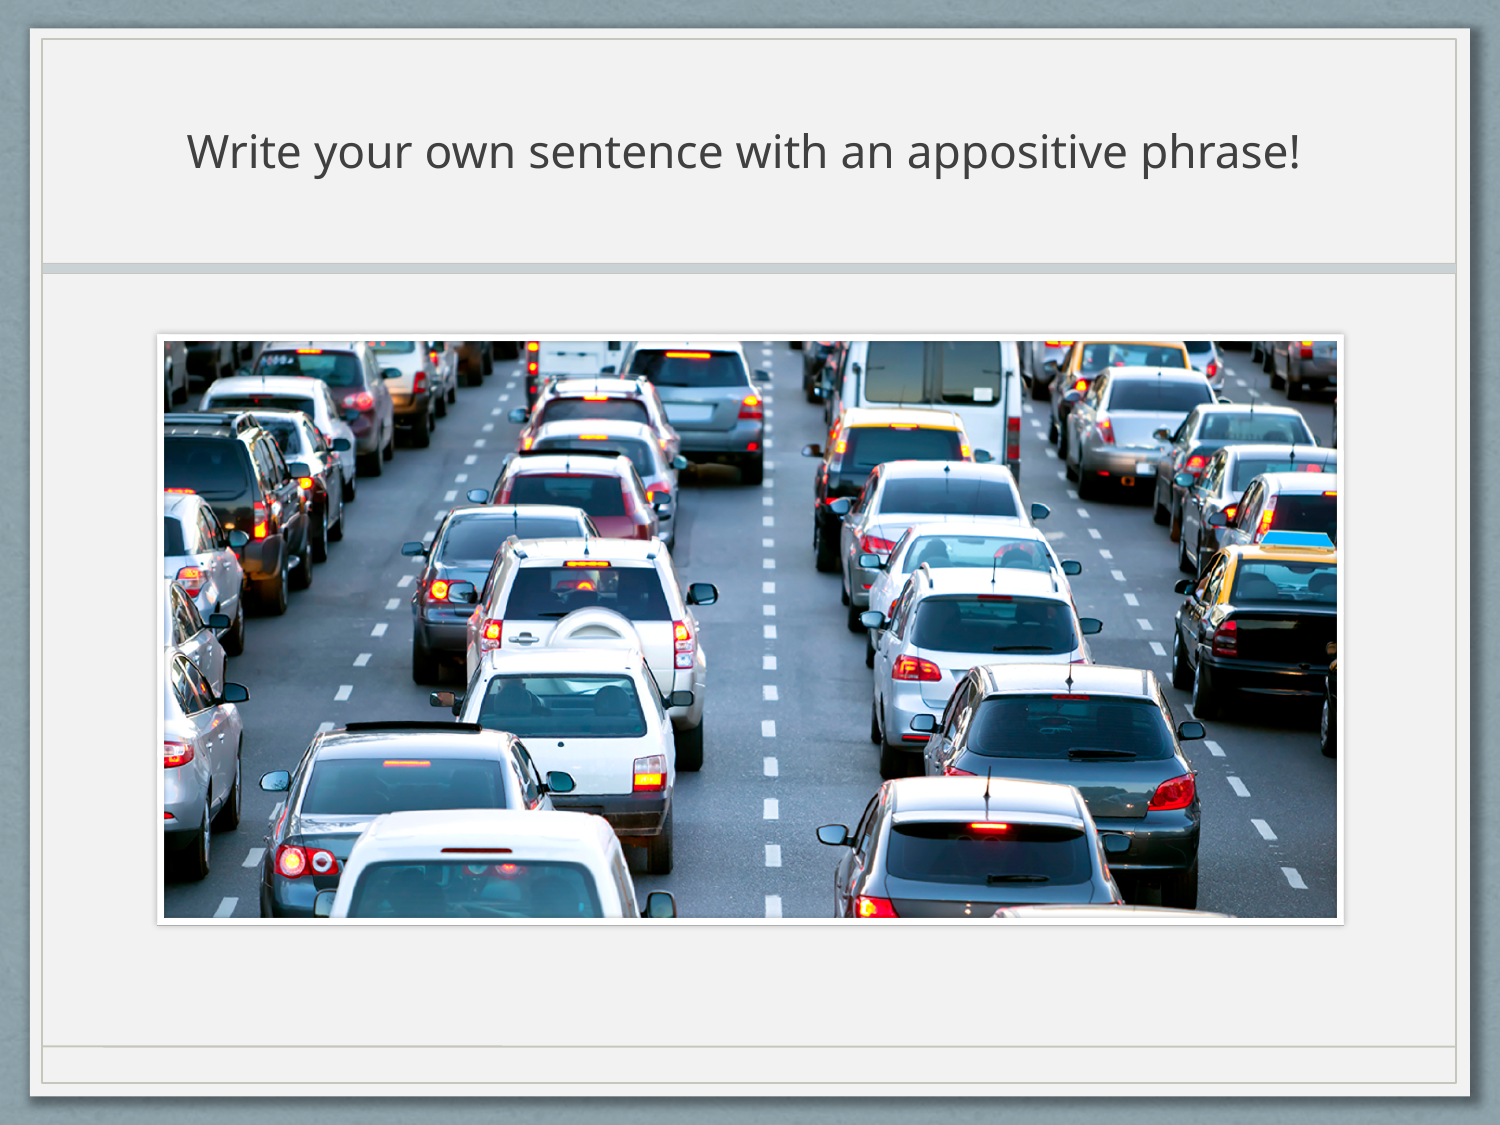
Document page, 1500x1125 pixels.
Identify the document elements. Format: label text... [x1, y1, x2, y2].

title Write your own sentence with an appositive phrase! [147, 40, 1353, 260]
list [147, 323, 1354, 939]
